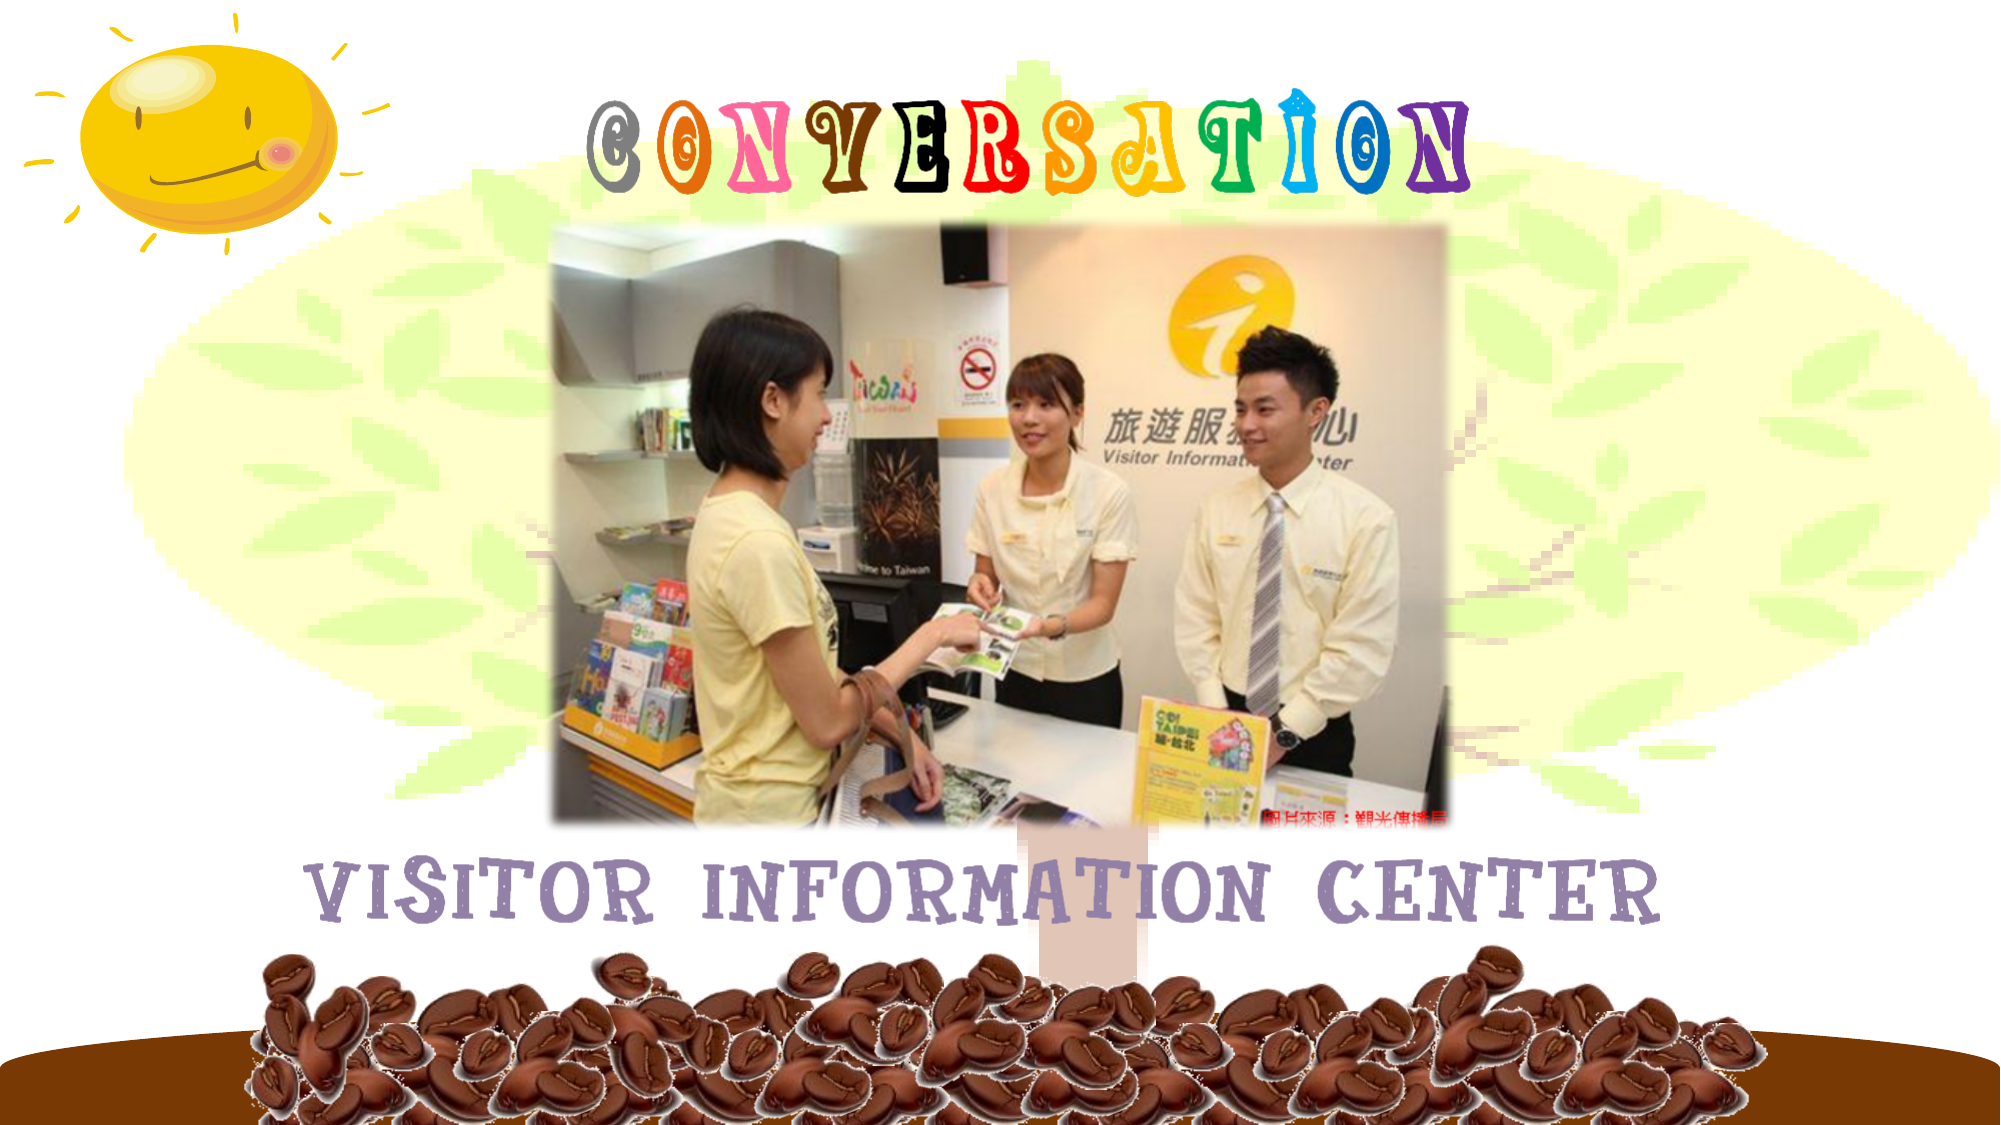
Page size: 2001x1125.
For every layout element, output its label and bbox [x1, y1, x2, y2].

picture [226, 45, 1768, 1125]
